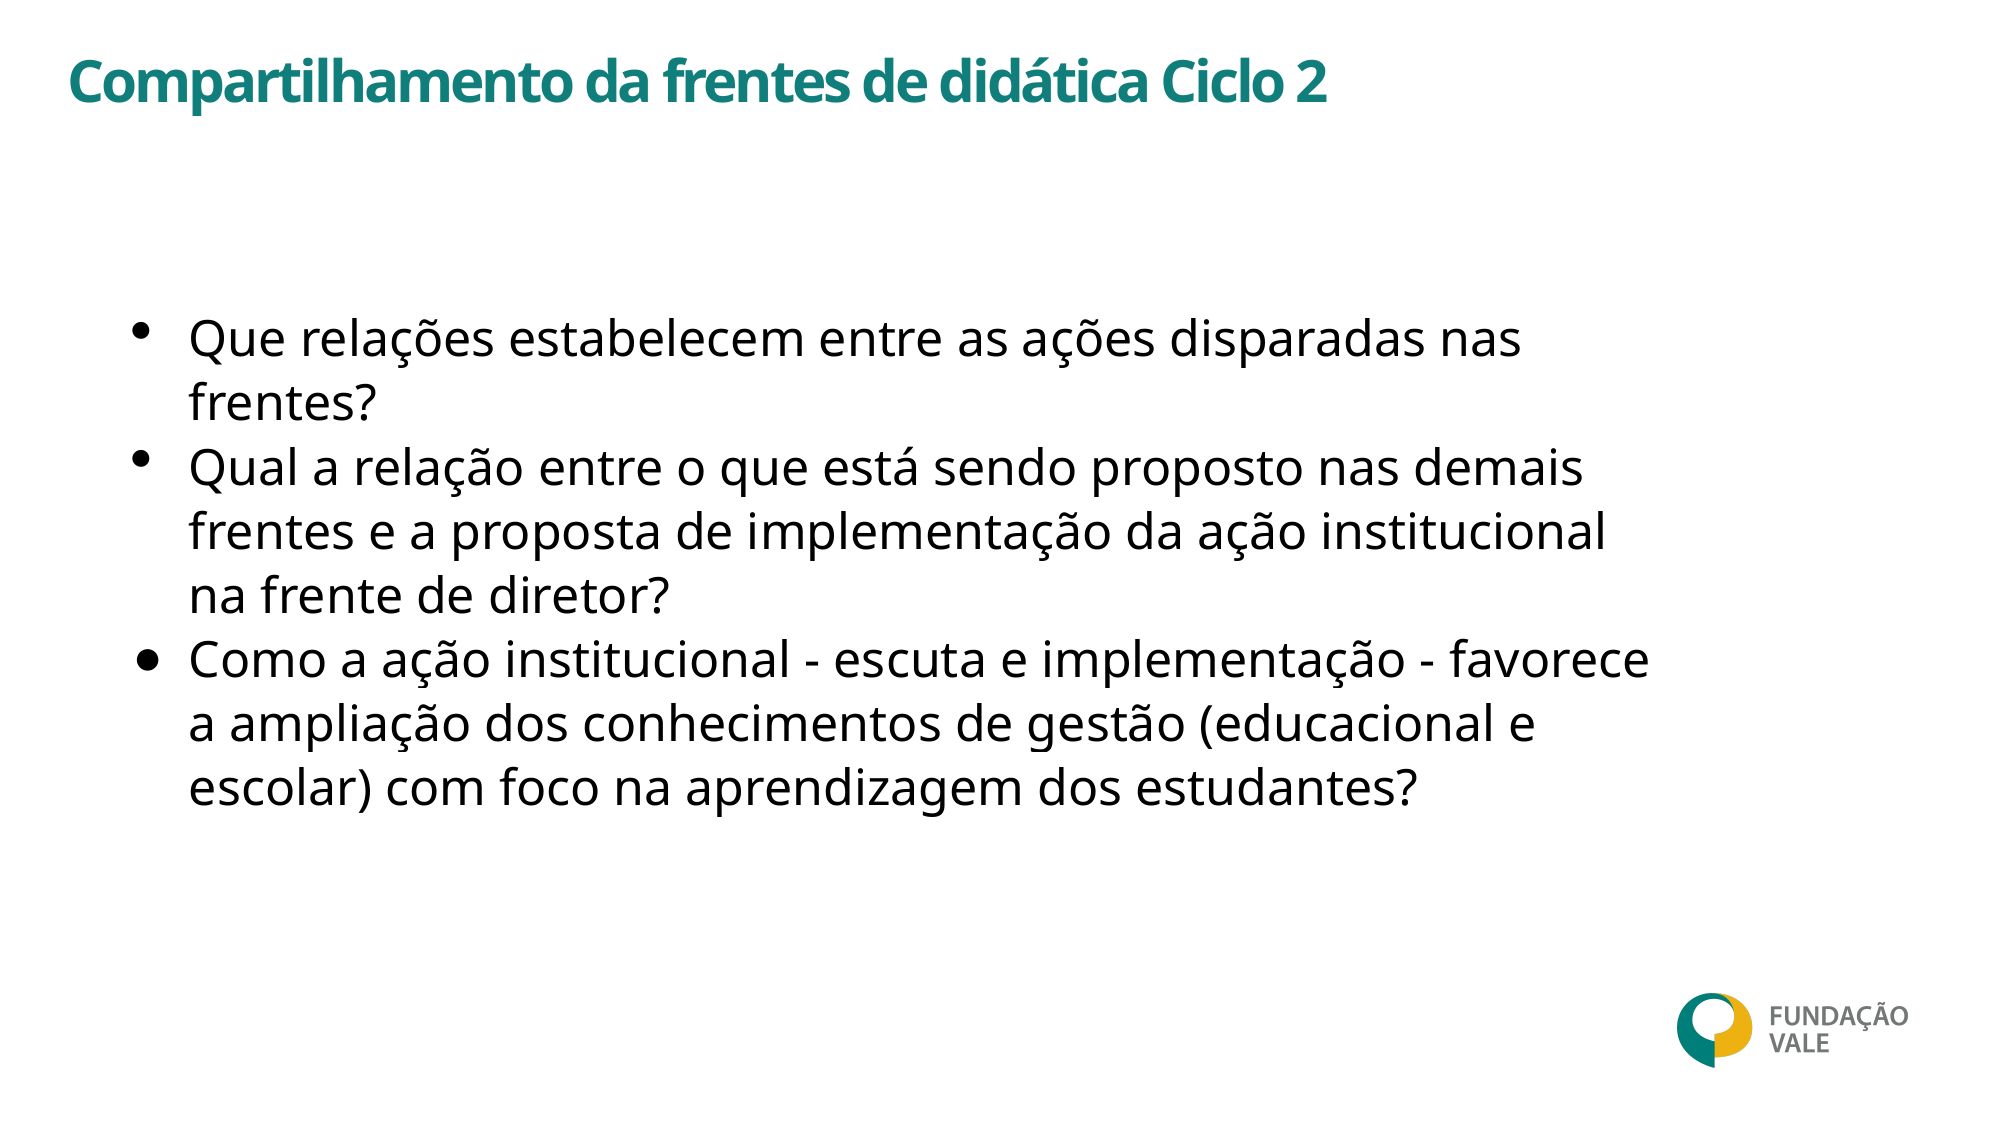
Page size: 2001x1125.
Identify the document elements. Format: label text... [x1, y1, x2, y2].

text_box Compartilhamento da frentes de didática Ciclo 2 [52, 37, 1888, 225]
picture [1677, 993, 1908, 1068]
text_box Que relações estabelecem entre as ações disparadas nas frentes? Qual a relação entre o que está sendo proposto nas demais frentes e a proposta de implementação da ação institucional na frente de diretor? Como a ação institucional - escuta e implementação - favorece a ampliação dos conhecimentos de gestão (educacional e escolar) com foco na aprendizagem dos estudantes? [117, 294, 1670, 824]
